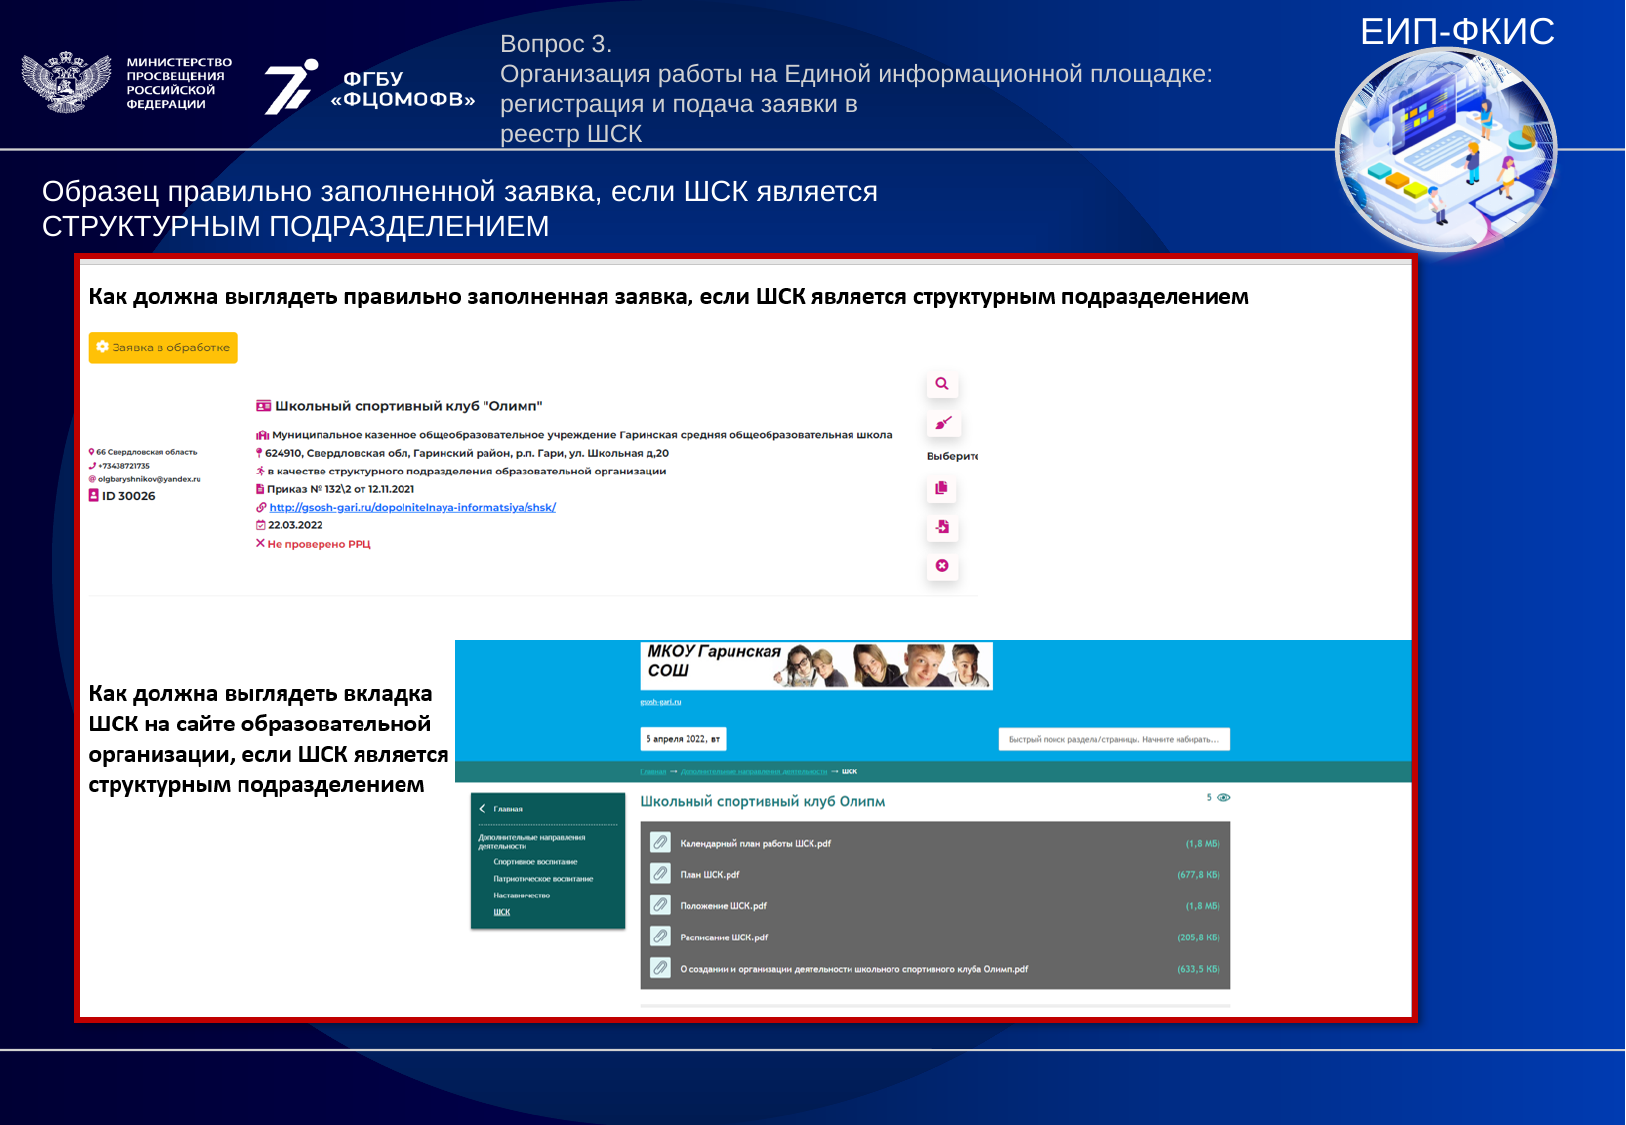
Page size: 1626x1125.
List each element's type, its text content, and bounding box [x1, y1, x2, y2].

picture [641, 727, 726, 751]
picture [79, 54, 1569, 1017]
title Образец правильно заполненной заявка, если ШСК является СТРУКТУРНЫМ ПОДРАЗДЕЛЕНИЕМ [24, 138, 1179, 277]
text_box ЕИП-ФКИС [1316, 0, 1573, 78]
picture [641, 701, 656, 705]
text_box Вопрос 3. Организация работы на Единой информационной площадке: регистрация и подача заявки в реестр ШСК [485, 19, 1299, 155]
picture [641, 643, 992, 690]
picture [999, 728, 1230, 751]
picture [20, 48, 249, 127]
picture [255, 29, 525, 122]
